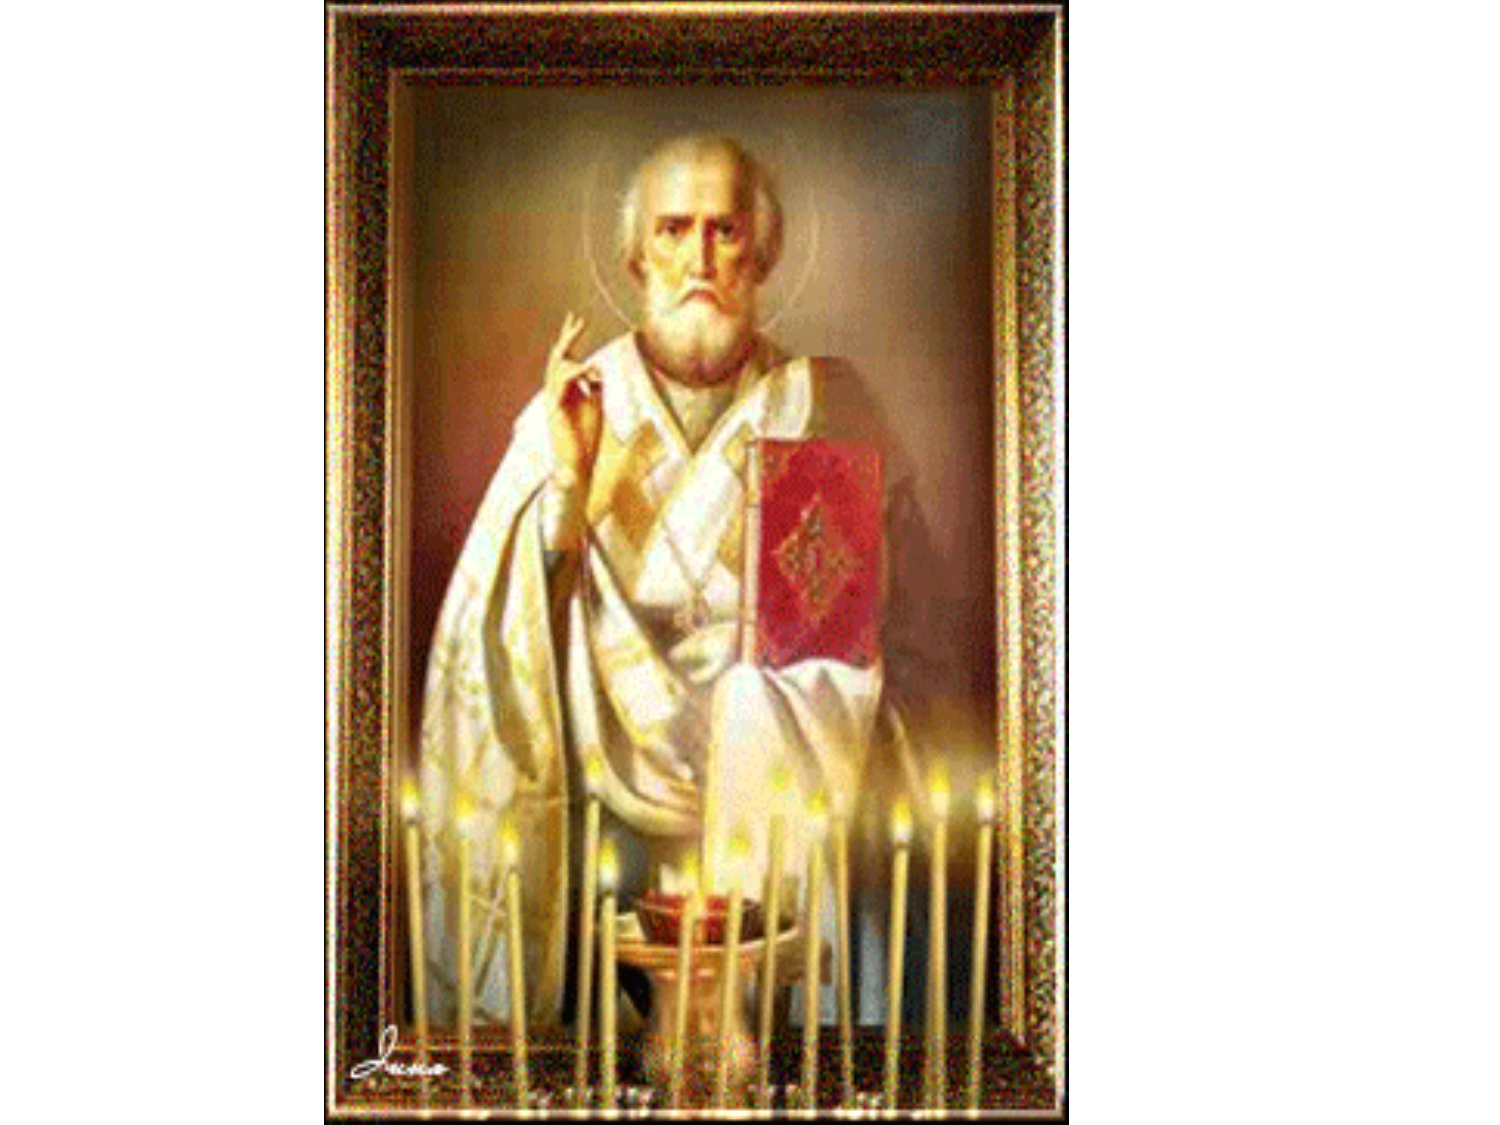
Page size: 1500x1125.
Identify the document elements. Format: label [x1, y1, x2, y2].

picture [324, 0, 1070, 1125]
